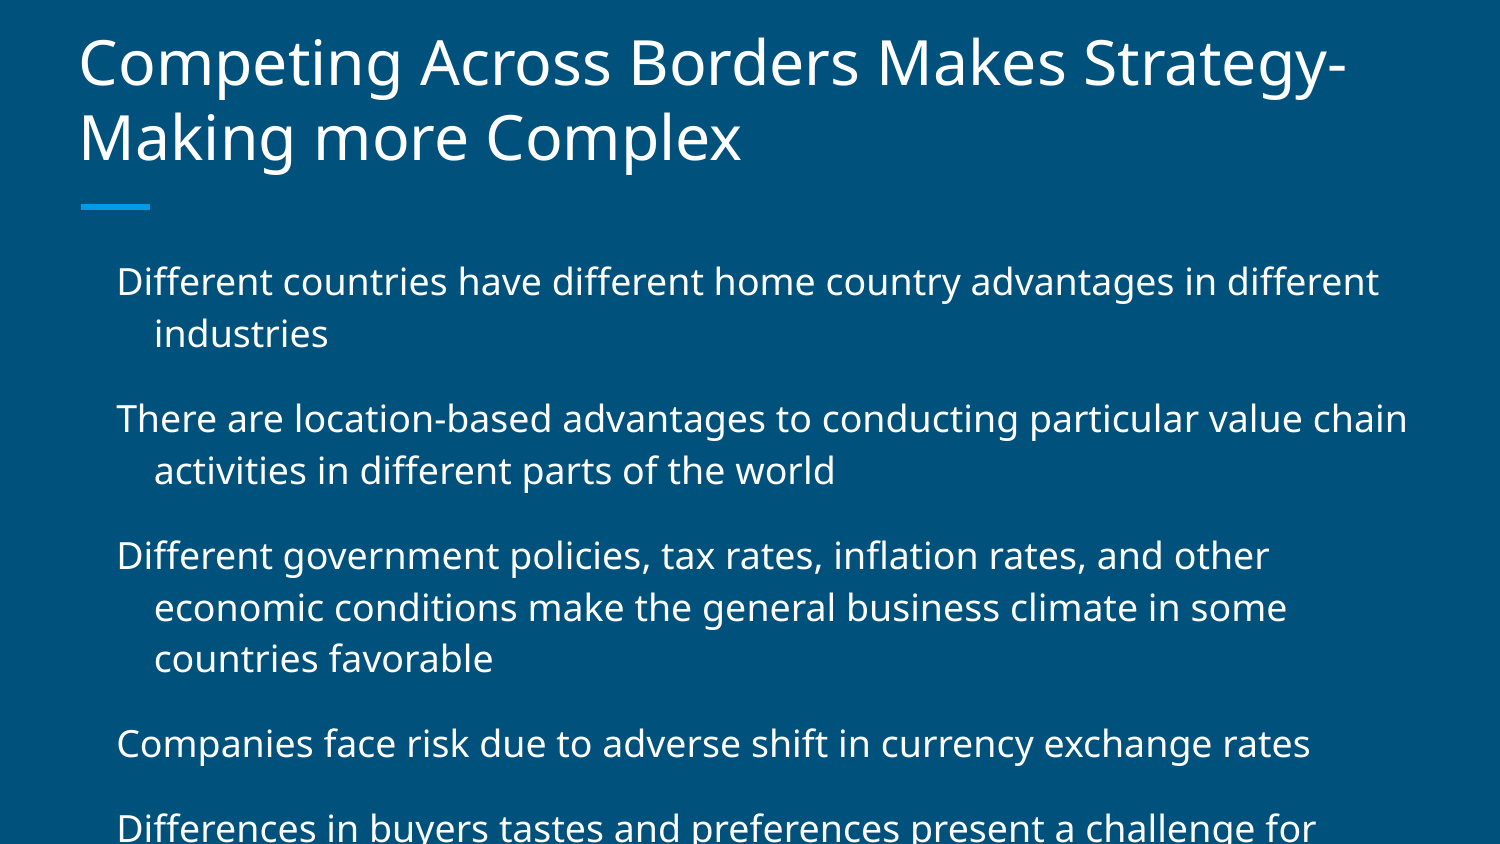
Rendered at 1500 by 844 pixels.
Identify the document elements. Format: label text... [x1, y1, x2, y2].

list Different countries have different home country advantages in different industries There are location-based advantages to conducting particular value chain activities in different parts of the world Different government policies, tax rates, inflation rates, and other economic conditions make the general business climate in some countries favorable Companies face risk due to adverse shift in currency exchange rates Differences in buyers tastes and preferences present a challenge for companies concerning customizing vs. standardizing their products and services [63, 236, 1437, 742]
picture [1201, 44, 1219, 75]
picture [378, 822, 389, 842]
picture [168, 814, 180, 841]
picture [1314, 52, 1326, 75]
picture [162, 51, 209, 75]
picture [1305, 822, 1315, 841]
picture [395, 822, 406, 842]
picture [1041, 51, 1063, 75]
picture [735, 38, 764, 75]
picture [586, 51, 608, 75]
picture [1296, 52, 1309, 75]
picture [262, 822, 275, 842]
picture [1012, 822, 1016, 841]
picture [639, 742, 643, 756]
picture [644, 822, 654, 841]
picture [1046, 742, 1062, 757]
picture [280, 822, 296, 842]
picture [1237, 822, 1253, 842]
picture [240, 822, 256, 841]
picture [301, 822, 314, 842]
picture [661, 822, 672, 842]
picture [528, 742, 544, 757]
picture [434, 742, 447, 757]
picture [560, 742, 568, 757]
picture [731, 822, 747, 842]
picture [753, 742, 767, 757]
picture [919, 822, 930, 842]
picture [999, 742, 1012, 757]
picture [1267, 814, 1279, 841]
picture [316, 52, 320, 75]
picture [1057, 822, 1072, 842]
picture [810, 51, 828, 75]
picture [885, 822, 898, 842]
picture [340, 822, 344, 841]
picture [717, 822, 721, 841]
picture [407, 822, 411, 841]
picture [829, 822, 839, 841]
picture [914, 742, 918, 756]
picture [712, 51, 730, 75]
picture [1281, 822, 1299, 842]
picture [378, 742, 394, 757]
picture [332, 51, 359, 75]
picture [819, 742, 827, 757]
picture [1086, 742, 1099, 757]
picture [1017, 822, 1028, 841]
picture [834, 51, 856, 75]
picture [1126, 742, 1141, 757]
picture [437, 822, 453, 842]
picture [937, 52, 962, 75]
picture [955, 742, 971, 757]
picture [616, 822, 631, 842]
picture [914, 822, 918, 844]
picture [142, 742, 160, 757]
picture [989, 822, 1005, 842]
picture [1168, 52, 1193, 75]
picture [1129, 822, 1144, 842]
picture [223, 742, 238, 757]
picture [473, 822, 487, 842]
picture [751, 814, 763, 841]
picture [500, 818, 511, 842]
picture [119, 742, 137, 757]
picture [1330, 66, 1344, 70]
picture [704, 742, 718, 757]
picture [256, 51, 284, 75]
picture [936, 822, 947, 841]
picture [277, 742, 293, 757]
picture [1171, 742, 1188, 765]
picture [459, 822, 470, 841]
picture [1033, 818, 1043, 842]
picture [298, 742, 311, 757]
picture [902, 742, 913, 757]
picture [416, 822, 433, 844]
picture [950, 822, 966, 842]
picture [515, 822, 530, 842]
picture [1107, 814, 1123, 841]
picture [1119, 44, 1137, 75]
picture [553, 818, 564, 842]
picture [453, 742, 467, 756]
picture [1016, 742, 1031, 765]
picture [155, 814, 167, 841]
picture [765, 822, 781, 842]
picture [482, 742, 493, 757]
picture [1239, 742, 1254, 757]
picture [605, 742, 620, 757]
picture [1192, 822, 1208, 841]
picture [773, 51, 801, 75]
picture [120, 816, 141, 841]
picture [588, 822, 602, 842]
picture [694, 822, 711, 844]
picture [906, 41, 926, 75]
picture [673, 51, 703, 75]
picture [974, 38, 998, 75]
picture [567, 822, 583, 842]
picture [1262, 742, 1270, 757]
picture [673, 814, 677, 841]
picture [345, 822, 356, 841]
picture [1169, 822, 1185, 842]
picture [360, 742, 373, 757]
picture [801, 822, 817, 842]
picture [82, 40, 114, 75]
picture [1146, 51, 1164, 75]
picture [1295, 742, 1308, 757]
picture [635, 41, 665, 75]
picture [649, 742, 662, 756]
picture [787, 822, 798, 841]
picture [518, 51, 548, 75]
picture [339, 742, 354, 757]
picture [425, 41, 455, 75]
picture [201, 742, 218, 765]
picture [1214, 822, 1231, 844]
picture [122, 51, 152, 75]
picture [1087, 40, 1114, 75]
picture [1005, 51, 1033, 75]
picture [220, 51, 248, 75]
picture [182, 822, 198, 842]
picture [495, 742, 499, 756]
title Competing Across Borders Makes Strategy-Making more Complex [63, 75, 1437, 188]
picture [823, 822, 827, 841]
picture [464, 51, 487, 75]
picture [218, 822, 234, 842]
picture [883, 742, 897, 757]
picture [846, 822, 859, 842]
picture [883, 41, 902, 75]
picture [1194, 742, 1210, 757]
picture [369, 51, 398, 75]
picture [572, 742, 590, 757]
picture [1225, 51, 1253, 75]
picture [204, 822, 214, 841]
picture [536, 822, 549, 842]
picture [373, 814, 377, 841]
picture [1274, 742, 1290, 757]
picture [1067, 742, 1081, 756]
picture [638, 822, 642, 841]
picture [1261, 51, 1290, 75]
picture [1088, 822, 1101, 842]
picture [496, 51, 514, 75]
picture [626, 742, 637, 757]
picture [668, 742, 684, 757]
picture [506, 742, 522, 757]
picture [290, 44, 308, 75]
picture [864, 822, 880, 842]
picture [723, 742, 739, 757]
picture [971, 822, 984, 842]
picture [556, 51, 578, 75]
